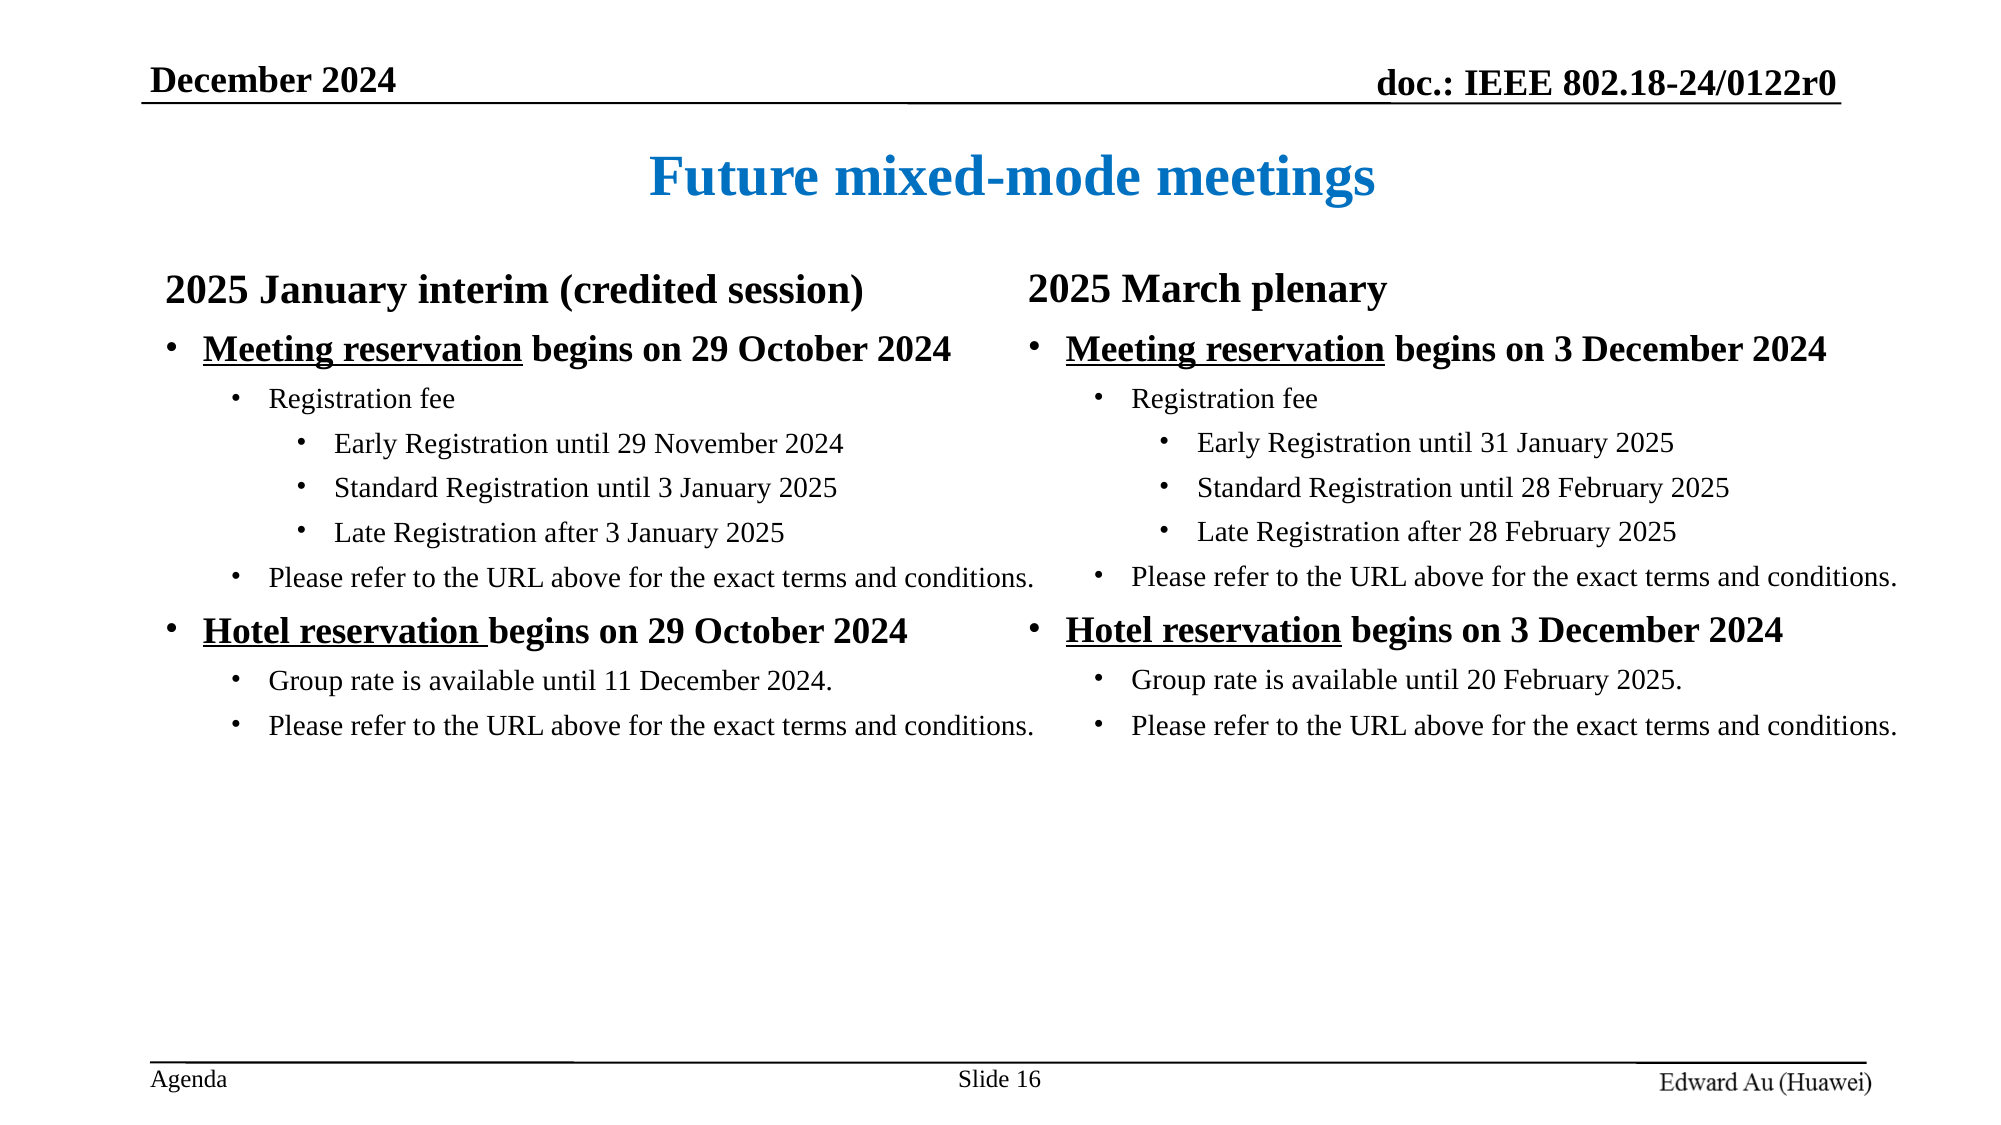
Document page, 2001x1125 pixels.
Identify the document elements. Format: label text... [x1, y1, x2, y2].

slide_number Slide 16 [933, 1063, 1067, 1123]
text_box 2025 March plenary Meeting reservation begins on 3 December 2024 Registration fee Early Registration until 31 January 2025 Standard Registration until 28 February 2025 Late Registration after 28 February 2025 Please refer to the URL above for the exact terms and conditions. Hotel reservation begins on 3 December 2024 Group rate is available until 20 February 2025. Please refer to the URL above for the exact terms and conditions. [1012, 253, 1951, 1063]
picture [1174, 1058, 1887, 1113]
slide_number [149, 54, 651, 101]
title Future mixed-mode meetings [162, 99, 1864, 246]
text_box 2025 January interim (credited session) Meeting reservation begins on 29 October 2024 Registration fee Early Registration until 29 November 2024 Standard Registration until 3 January 2025 Late Registration after 3 January 2025 Please refer to the URL above for the exact terms and conditions. Hotel reservation begins on 29 October 2024 Group rate is available until 11 December 2024. Please refer to the URL above for the exact terms and conditions. [150, 254, 1012, 1063]
